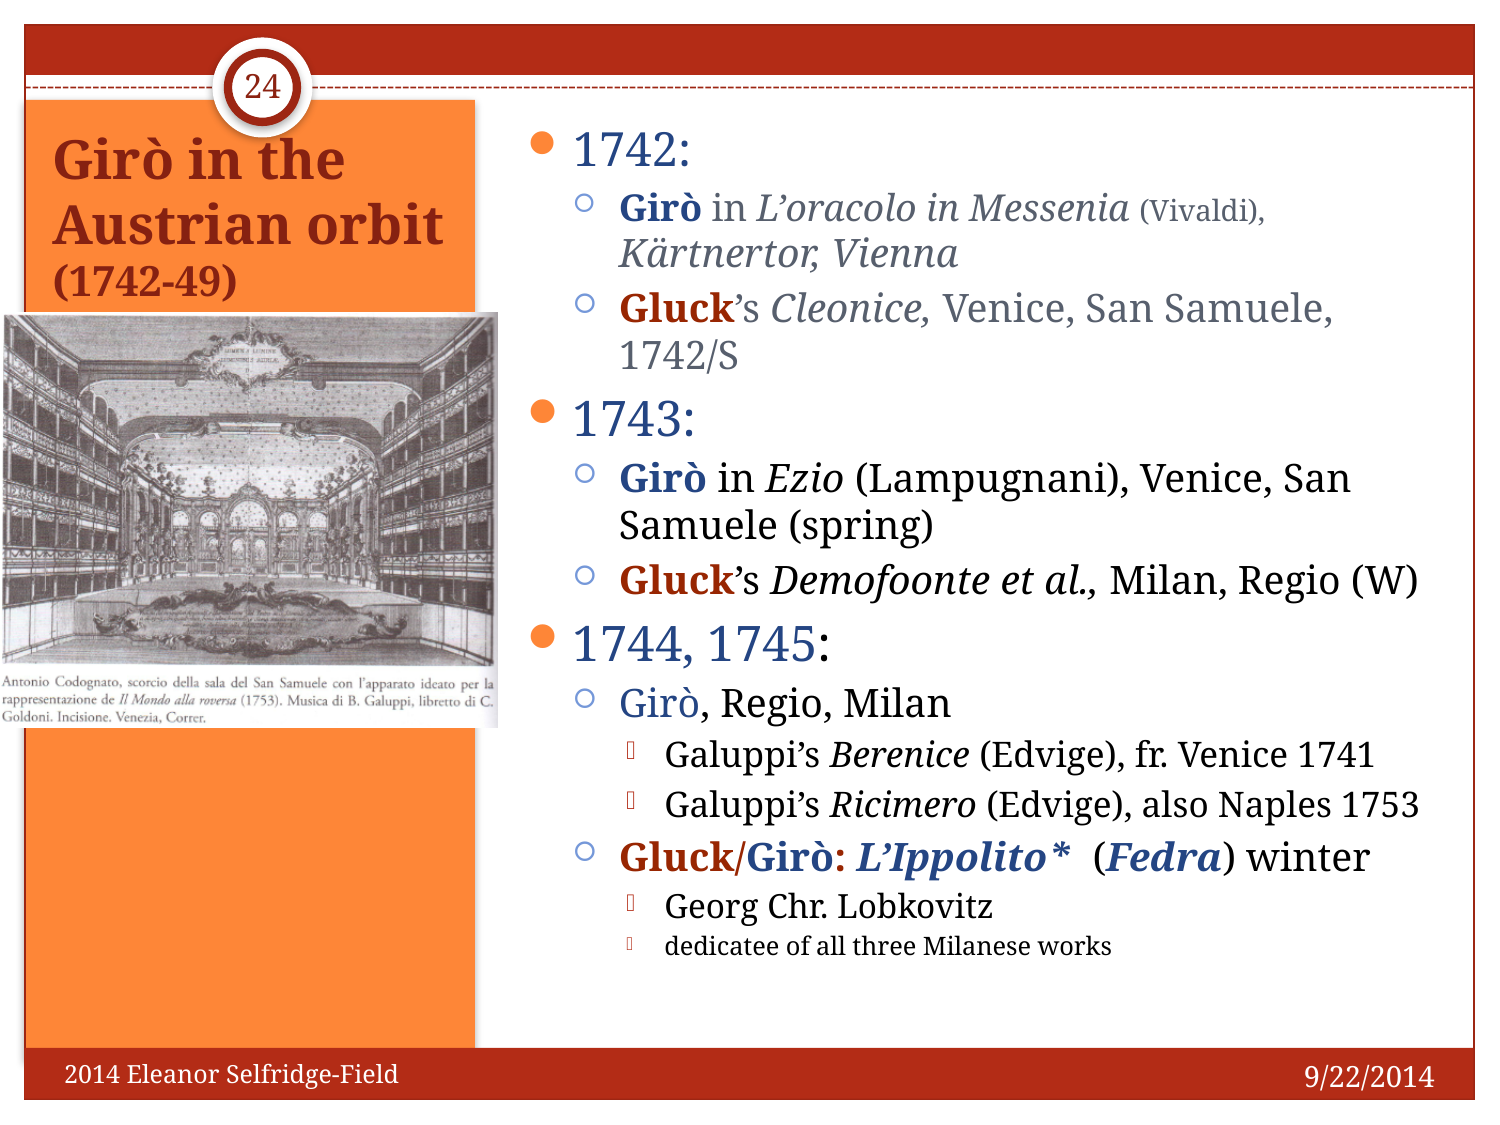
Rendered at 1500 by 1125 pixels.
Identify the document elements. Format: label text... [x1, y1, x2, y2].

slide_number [950, 1050, 1450, 1111]
list 1742: Girò in L’oracolo in Messenia (Vivaldi), Kärtnertor, Vienna Gluck’s Cleonice, Venice, San Samuele, 1742/S 1743: Girò in Ezio (Lampugnani), Venice, San Samuele (spring) Gluck’s Demofoonte et al., Milan, Regio (W) 1744, 1745: Girò, Regio, Milan Galuppi’s Berenice (Edvige), fr. Venice 1741 Galuppi’s Ricimero (Edvige), also Naples 1753 Gluck/Girò: L’Ippolito* (Fedra) winter Georg Chr. Lobkovitz dedicatee of all three Milanese works [512, 112, 1438, 1000]
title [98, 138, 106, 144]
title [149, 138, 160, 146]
slide_number 24 [225, 51, 300, 124]
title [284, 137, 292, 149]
title Girò in the Austrian orbit (1742-49) [37, 149, 475, 309]
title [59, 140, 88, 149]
footer 2014 Eleanor Selfridge-Field [49, 1051, 605, 1112]
picture [0, 312, 498, 729]
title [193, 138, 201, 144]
